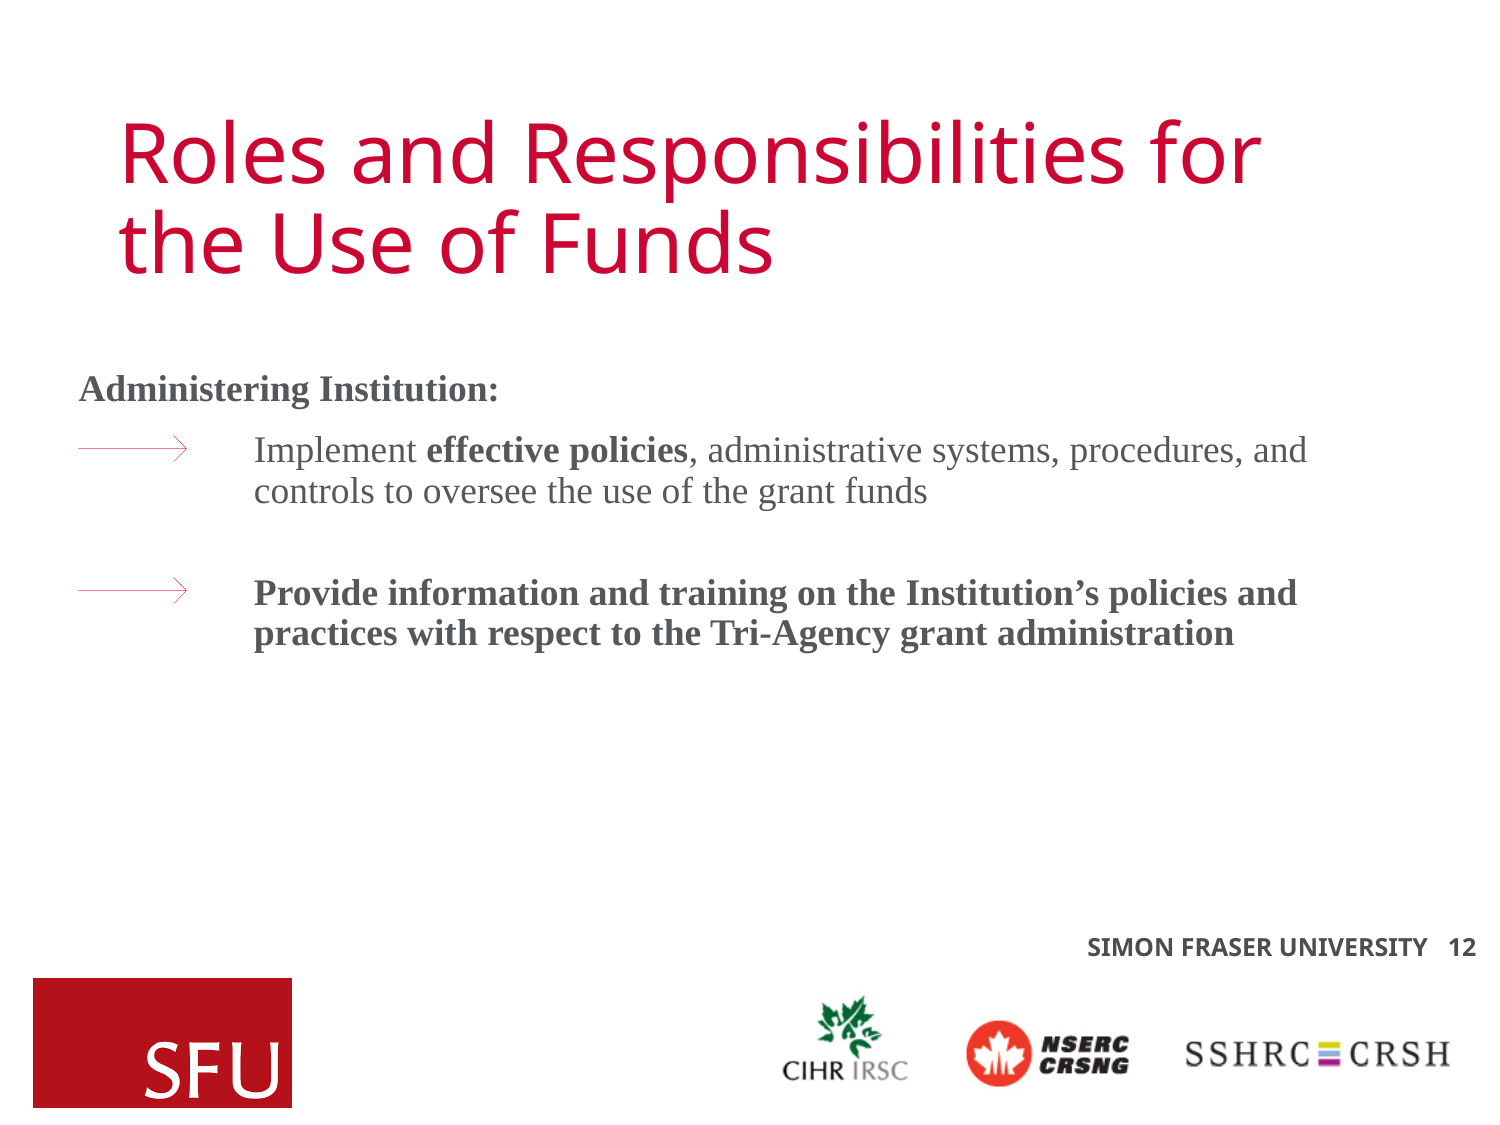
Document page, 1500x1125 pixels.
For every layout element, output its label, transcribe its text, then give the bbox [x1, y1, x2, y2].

text_box SIMON FRASER UNIVERSITY 12 [1031, 918, 1492, 976]
title Roles and Responsibilities for the Use of Funds [103, 104, 1397, 219]
list Administering Institution: Implement effective policies, administrative systems, procedures, and controls to oversee the use of the grant funds Provide information and training on the Institution’s policies and practices with respect to the Tri-Agency grant administration [63, 361, 1358, 764]
picture [78, 435, 184, 462]
picture [710, 976, 1500, 1117]
picture [33, 978, 292, 1108]
picture [78, 577, 184, 604]
